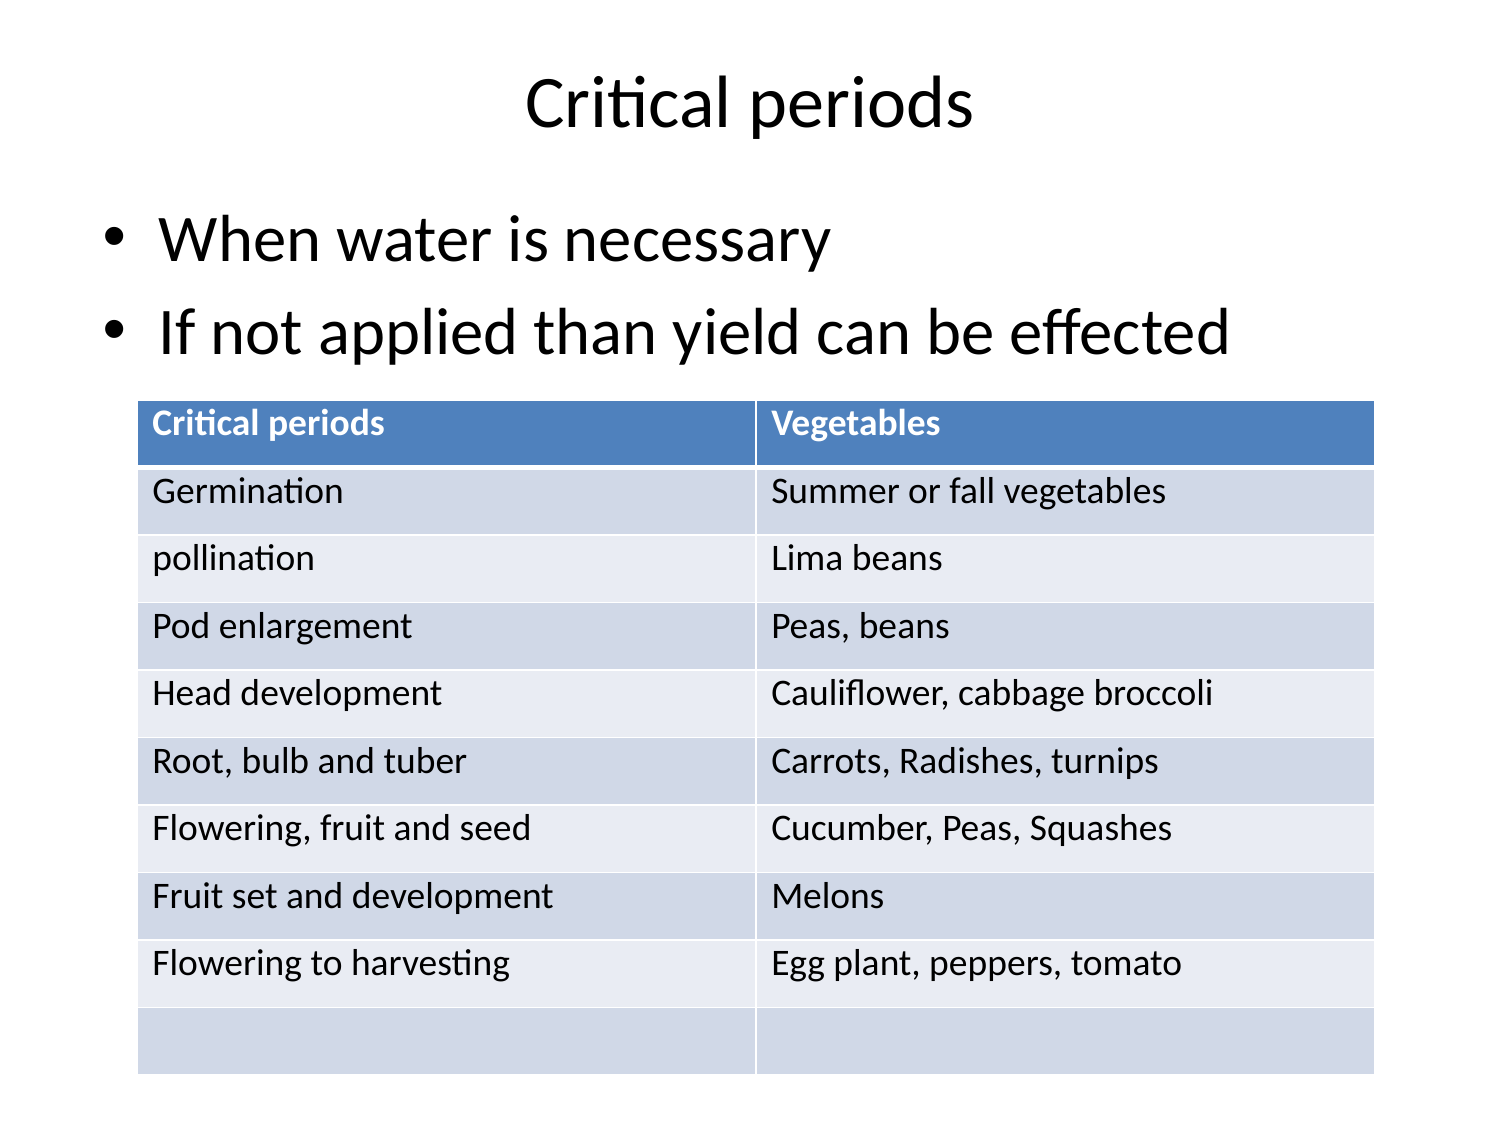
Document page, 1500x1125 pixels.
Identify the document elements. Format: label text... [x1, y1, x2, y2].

table_header Vegetables [757, 401, 1374, 465]
table_cell Lima beans [757, 536, 1374, 602]
table_cell Fruit set and development [138, 873, 755, 939]
table_cell Cauliflower, cabbage broccoli [757, 671, 1374, 737]
table_cell Germination [138, 470, 755, 534]
table_cell Pod enlargement [138, 603, 755, 669]
table_cell Flowering to harvesting [138, 941, 755, 1007]
table_cell Carrots, Radishes, turnips [757, 738, 1374, 804]
table_cell [138, 1008, 755, 1074]
table_cell Peas, beans [757, 603, 1374, 669]
table_cell Melons [757, 873, 1374, 939]
table_cell Cucumber, Peas, Squashes [757, 806, 1374, 872]
title Critical periods [75, 45, 1425, 150]
table_header Critical periods [138, 401, 755, 465]
table_cell Head development [138, 671, 755, 737]
table_cell Summer or fall vegetables [757, 470, 1374, 534]
table_cell Root, bulb and tuber [138, 738, 755, 804]
list When water is necessary If not applied than yield can be effected [87, 187, 1438, 930]
table_cell Flowering, fruit and seed [138, 806, 755, 872]
table_cell [757, 1008, 1374, 1074]
table_cell pollination [138, 536, 755, 602]
table_cell Egg plant, peppers, tomato [757, 941, 1374, 1007]
